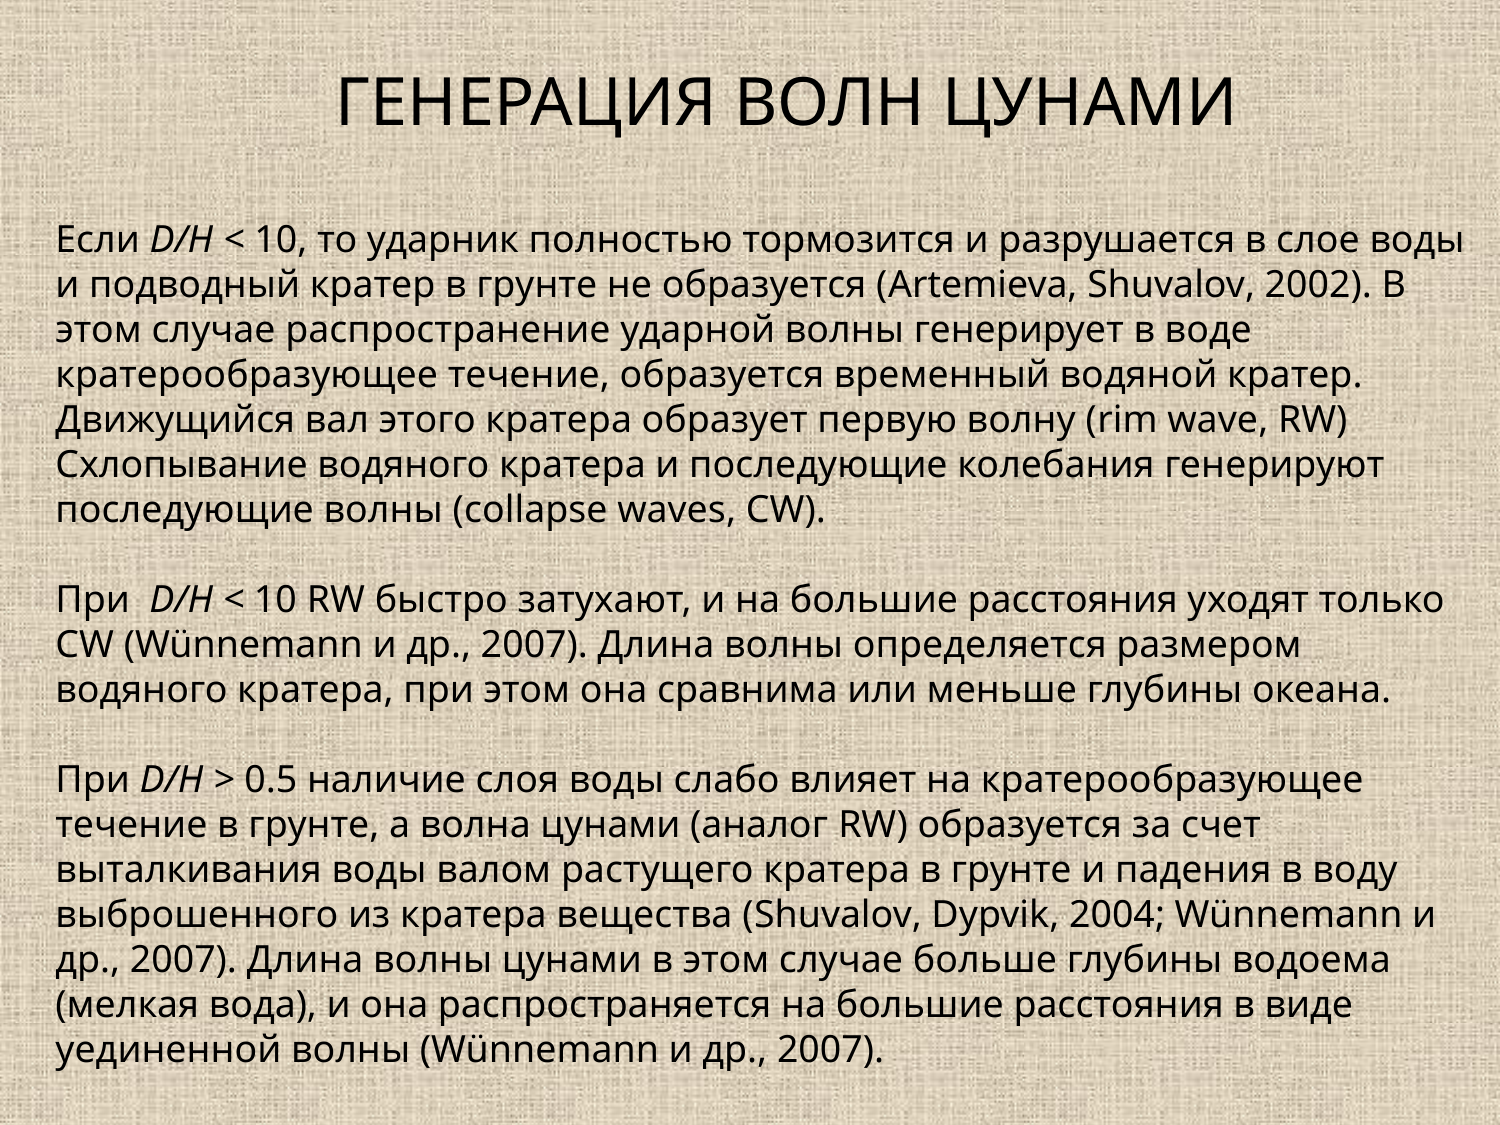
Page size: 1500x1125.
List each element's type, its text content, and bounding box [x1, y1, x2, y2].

text_box Если D/H < 10, то ударник полностью тормозится и разрушается в слое воды и подводный кратер в грунте не образуется (Artemieva, Shuvalov, 2002). В этом случае распространение ударной волны генерирует в воде кратерообразующее течение, образуется временный водяной кратер. Движущийся вал этого кратера образует первую волну (rim wave, RW) Схлопывание водяного кратера и последующие колебания генерируют последующие волны (collapse waves, CW). При D/H < 10 RW быстро затухают, и на большие расстояния уходят только CW (Wünnemann и др., 2007). Длина волны определяется размером водяного кратера, при этом она сравнима или меньше глубины океана. При D/H > 0.5 наличие слоя воды слабо влияет на кратерообразующее течение в грунте, а волна цунами (аналог RW) образуется за счет выталкивания воды валом растущего кратера в грунте и падения в воду выброшенного из кратера вещества (Shuvalov, Dypvik, 2004; Wünnemann и др., 2007). Длина волны цунами в этом случае больше глубины водоема (мелкая вода), и она распространяется на большие расстояния в виде уединенной волны (Wünnemann и др., 2007). [40, 207, 1482, 1077]
text_box ГЕНЕРАЦИЯ ВОЛН ЦУНАМИ [320, 51, 1500, 146]
picture [0, 0, 1500, 1125]
